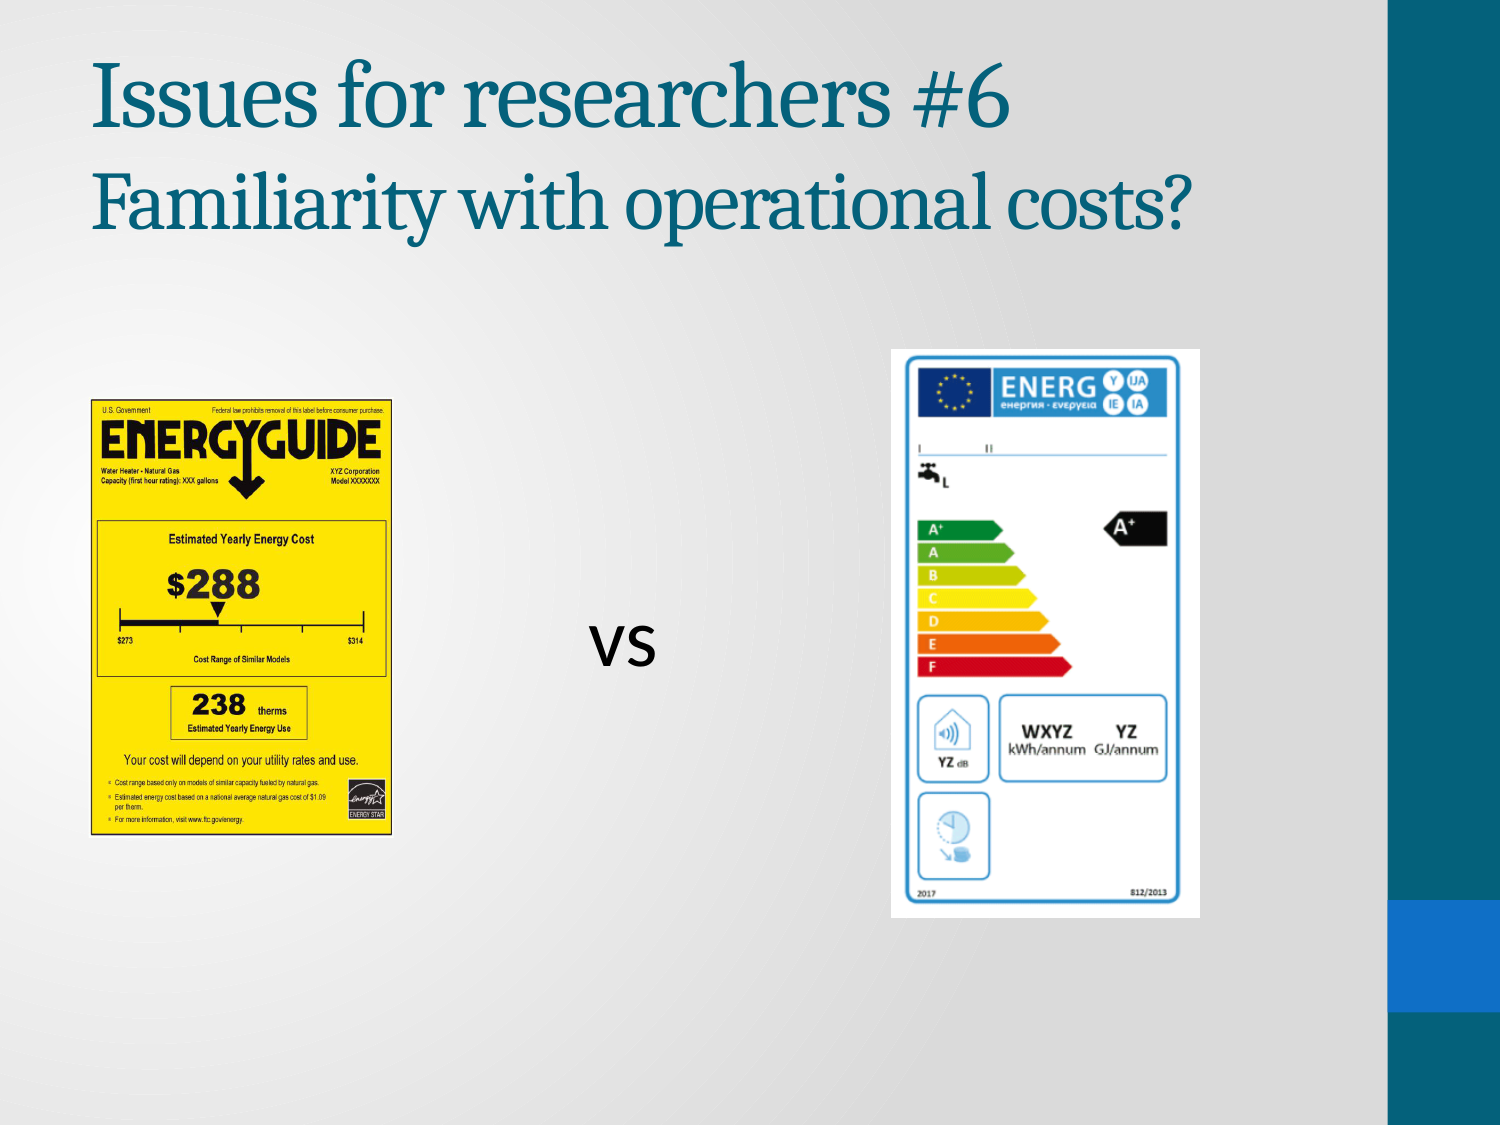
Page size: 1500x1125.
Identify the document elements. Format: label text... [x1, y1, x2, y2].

title Issues for researchers #6 Familiarity with operational costs? [75, 45, 1325, 233]
text_box vs [573, 575, 673, 691]
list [87, 396, 395, 838]
picture [891, 349, 1200, 919]
